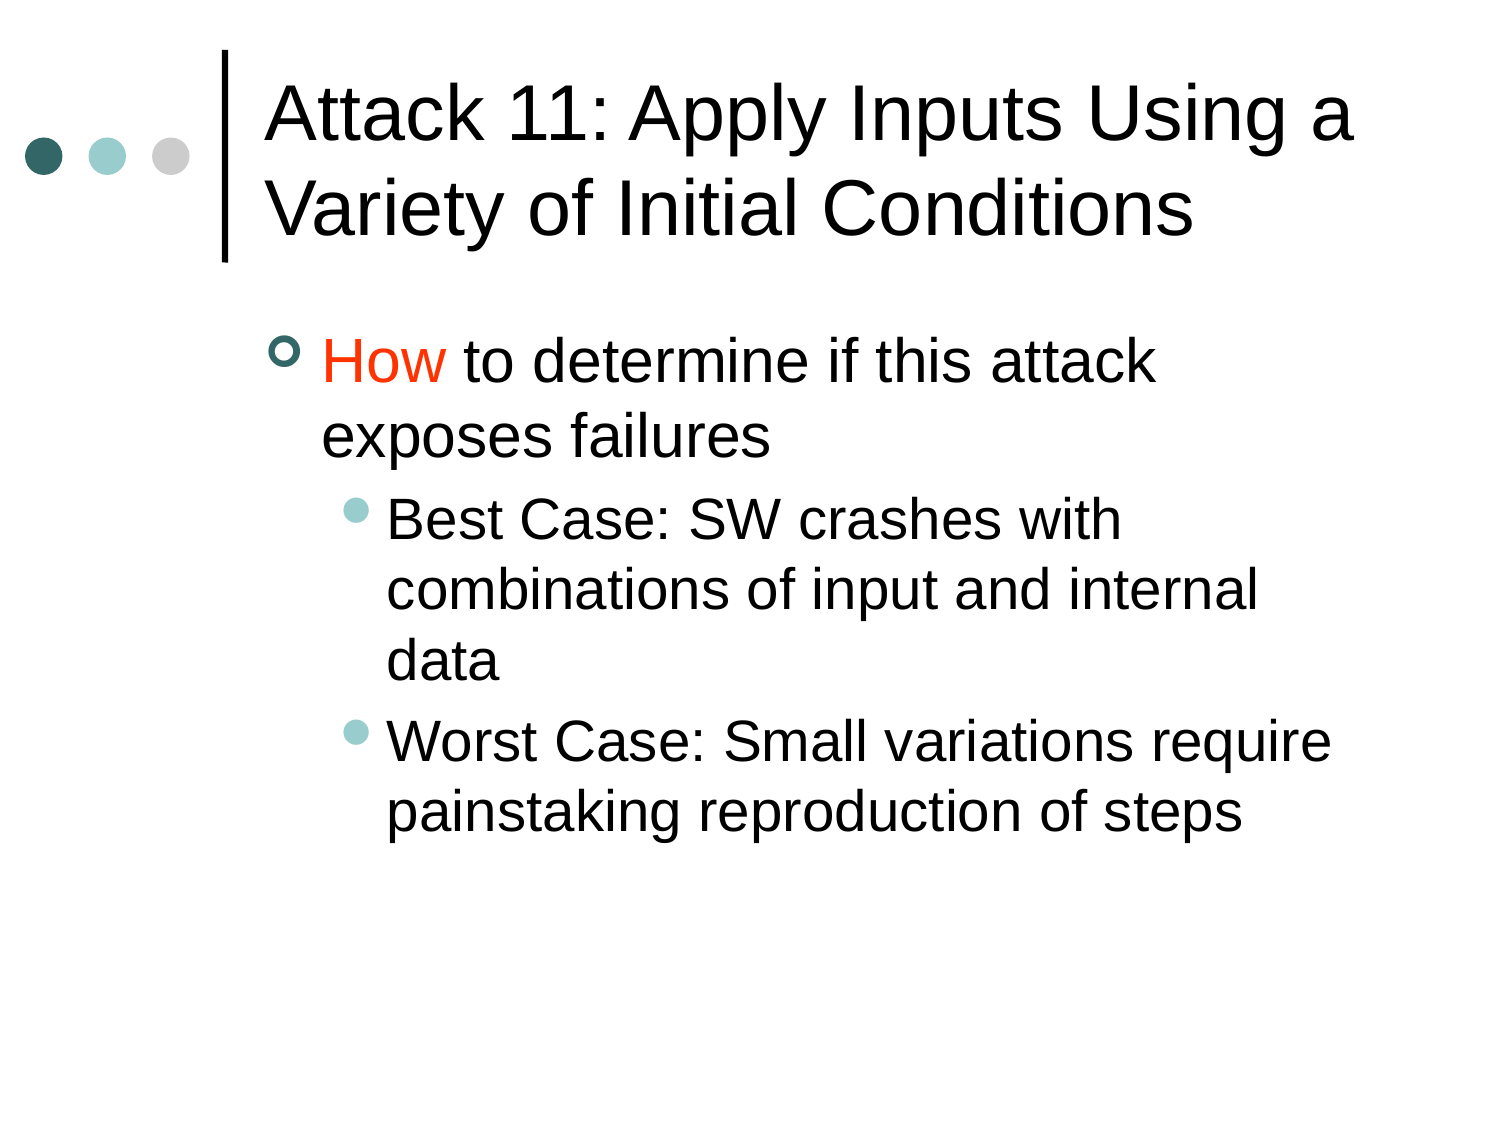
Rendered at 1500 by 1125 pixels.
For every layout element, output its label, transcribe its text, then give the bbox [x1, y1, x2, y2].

list How to determine if this attack exposes failures Best Case: SW crashes with combinations of input and internal data Worst Case: Small variations require painstaking reproduction of steps [249, 312, 1401, 988]
title Attack 11: Apply Inputs Using a Variety of Initial Conditions [249, 30, 1401, 282]
